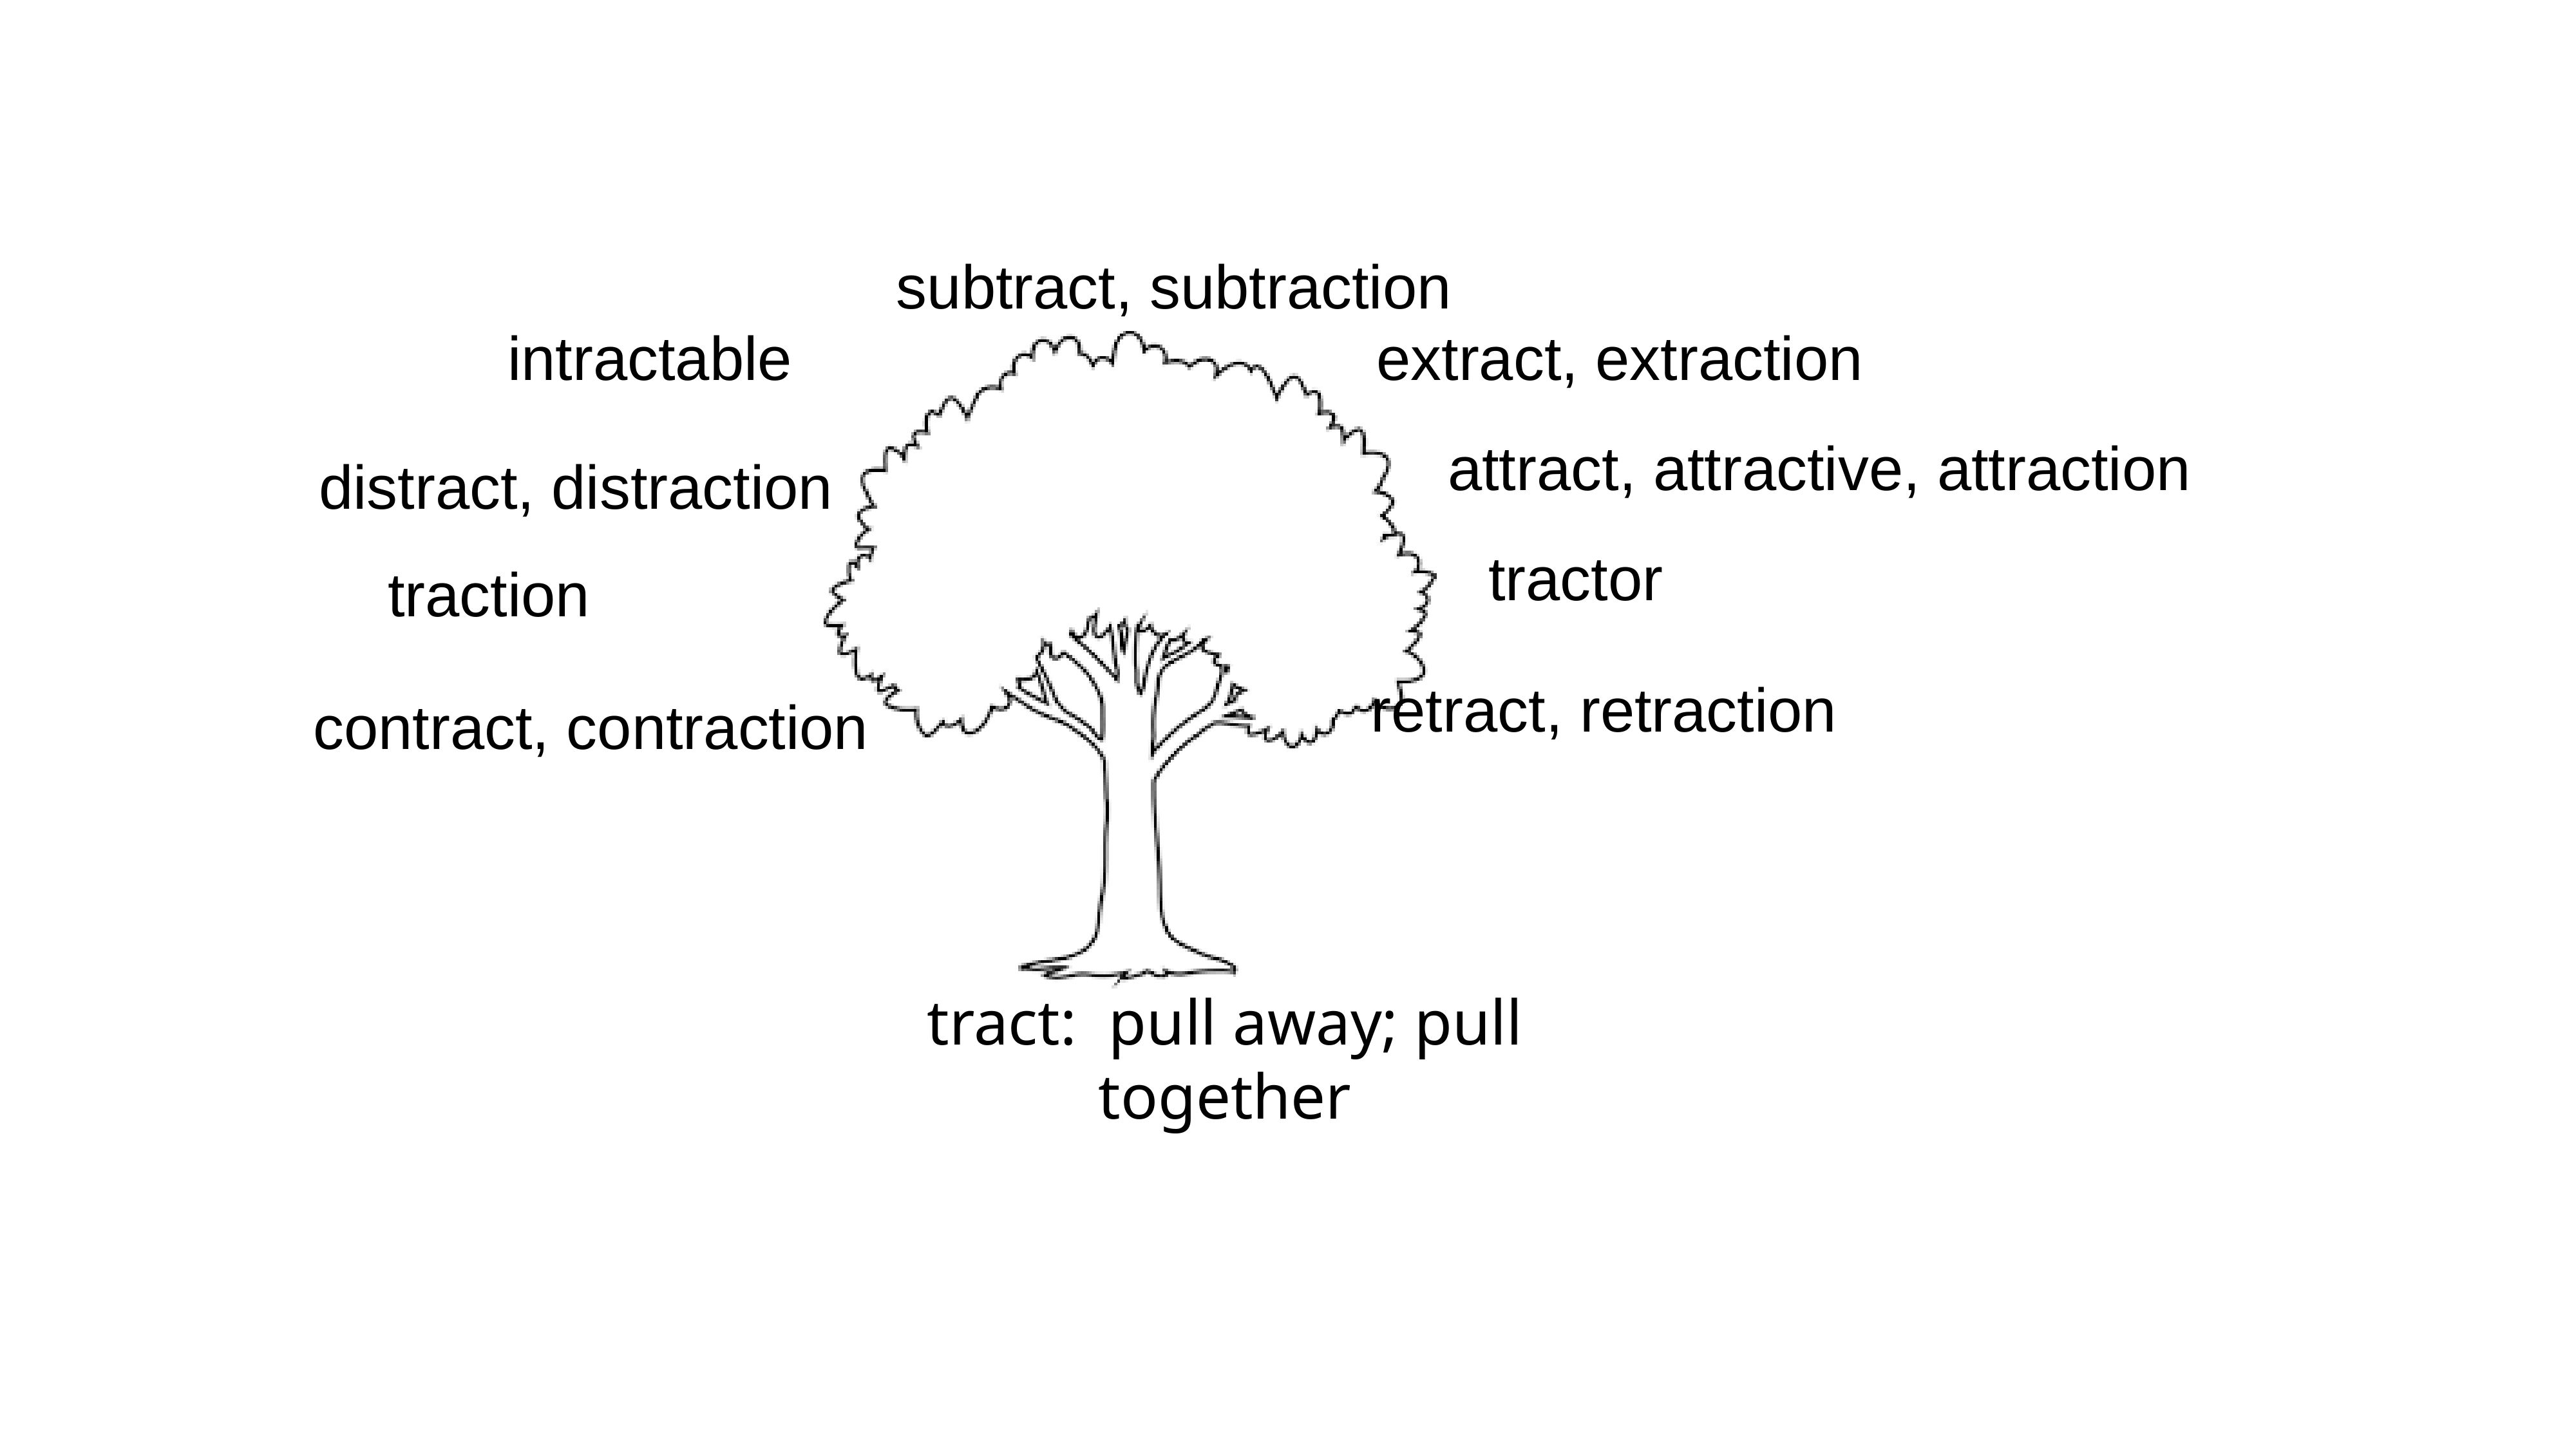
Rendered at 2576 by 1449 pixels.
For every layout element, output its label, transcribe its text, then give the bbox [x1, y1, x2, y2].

picture [824, 330, 1437, 989]
text_box traction [382, 549, 596, 634]
text_box tract: pull away; pull together [790, 978, 1660, 1137]
text_box retract, retraction [1437, 664, 1842, 750]
text_box distract, distraction [313, 442, 824, 527]
text_box extract, extraction [1371, 313, 1869, 399]
text_box contract, contraction [308, 682, 824, 767]
text_box intractable [502, 313, 798, 399]
text_box tractor [1482, 533, 1669, 618]
text_box attract, attractive, attraction [1443, 423, 2197, 508]
text_box subtract, subtraction [891, 242, 1457, 327]
